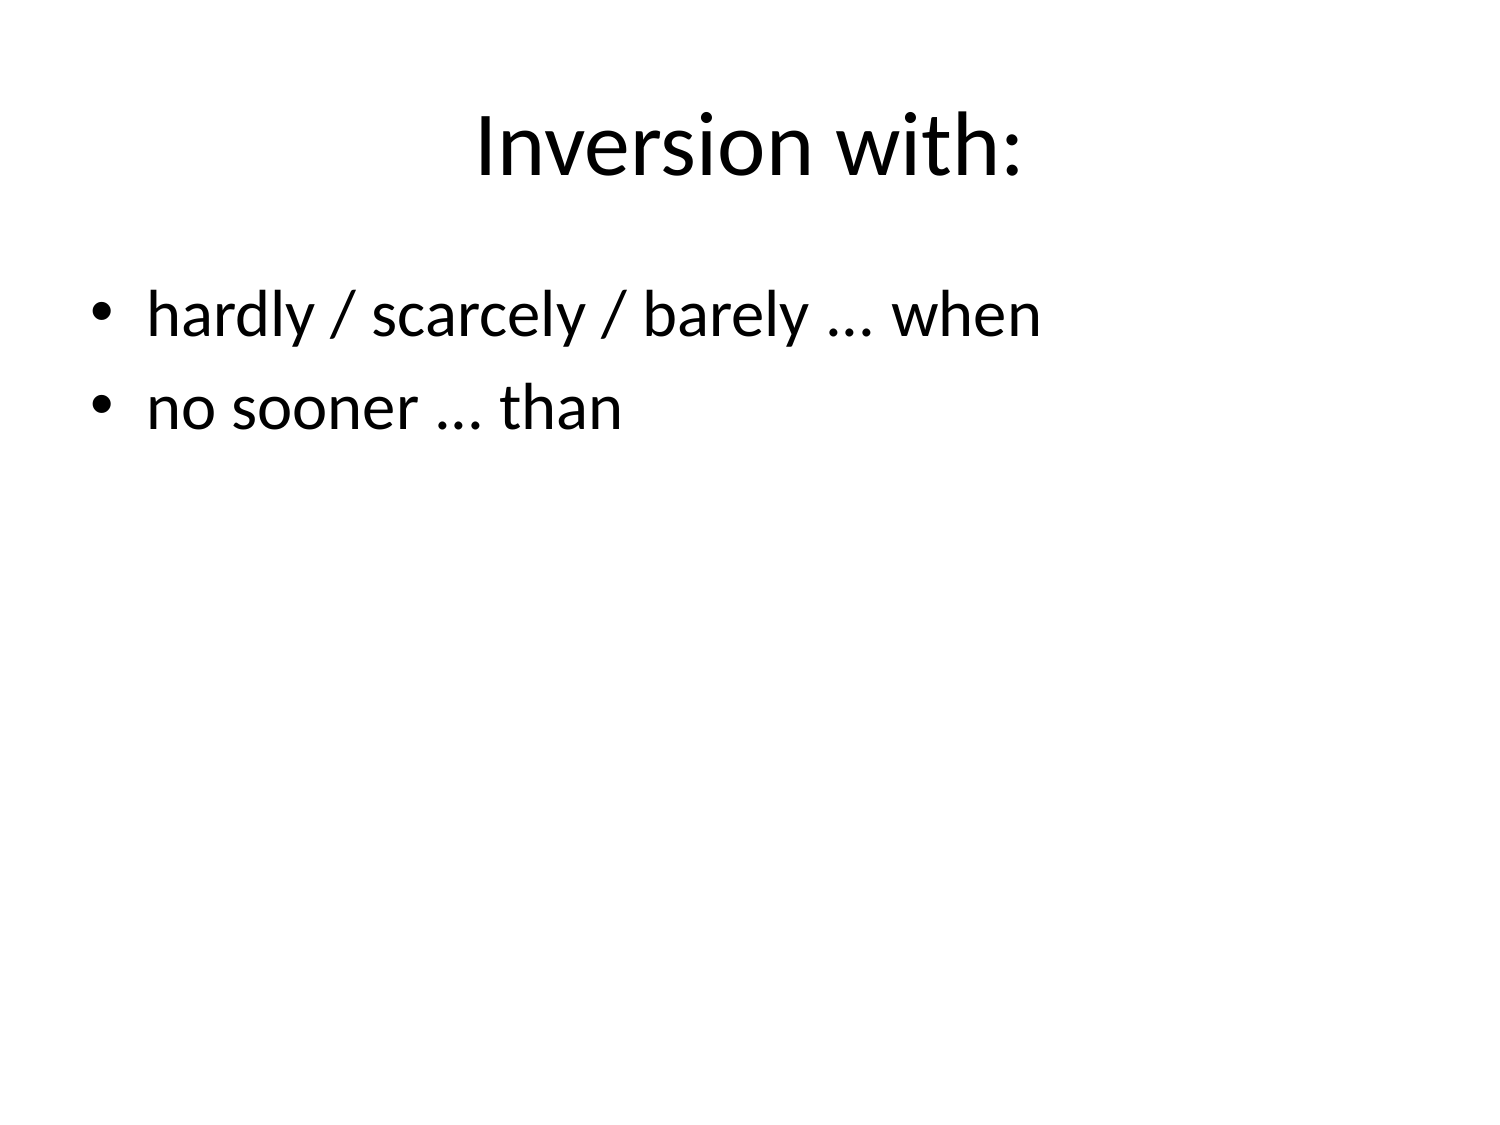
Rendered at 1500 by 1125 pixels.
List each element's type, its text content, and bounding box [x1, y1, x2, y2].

title Inversion with: [75, 45, 1425, 233]
list hardly / scarcely / barely ... when no sooner ... than [75, 262, 1425, 1005]
